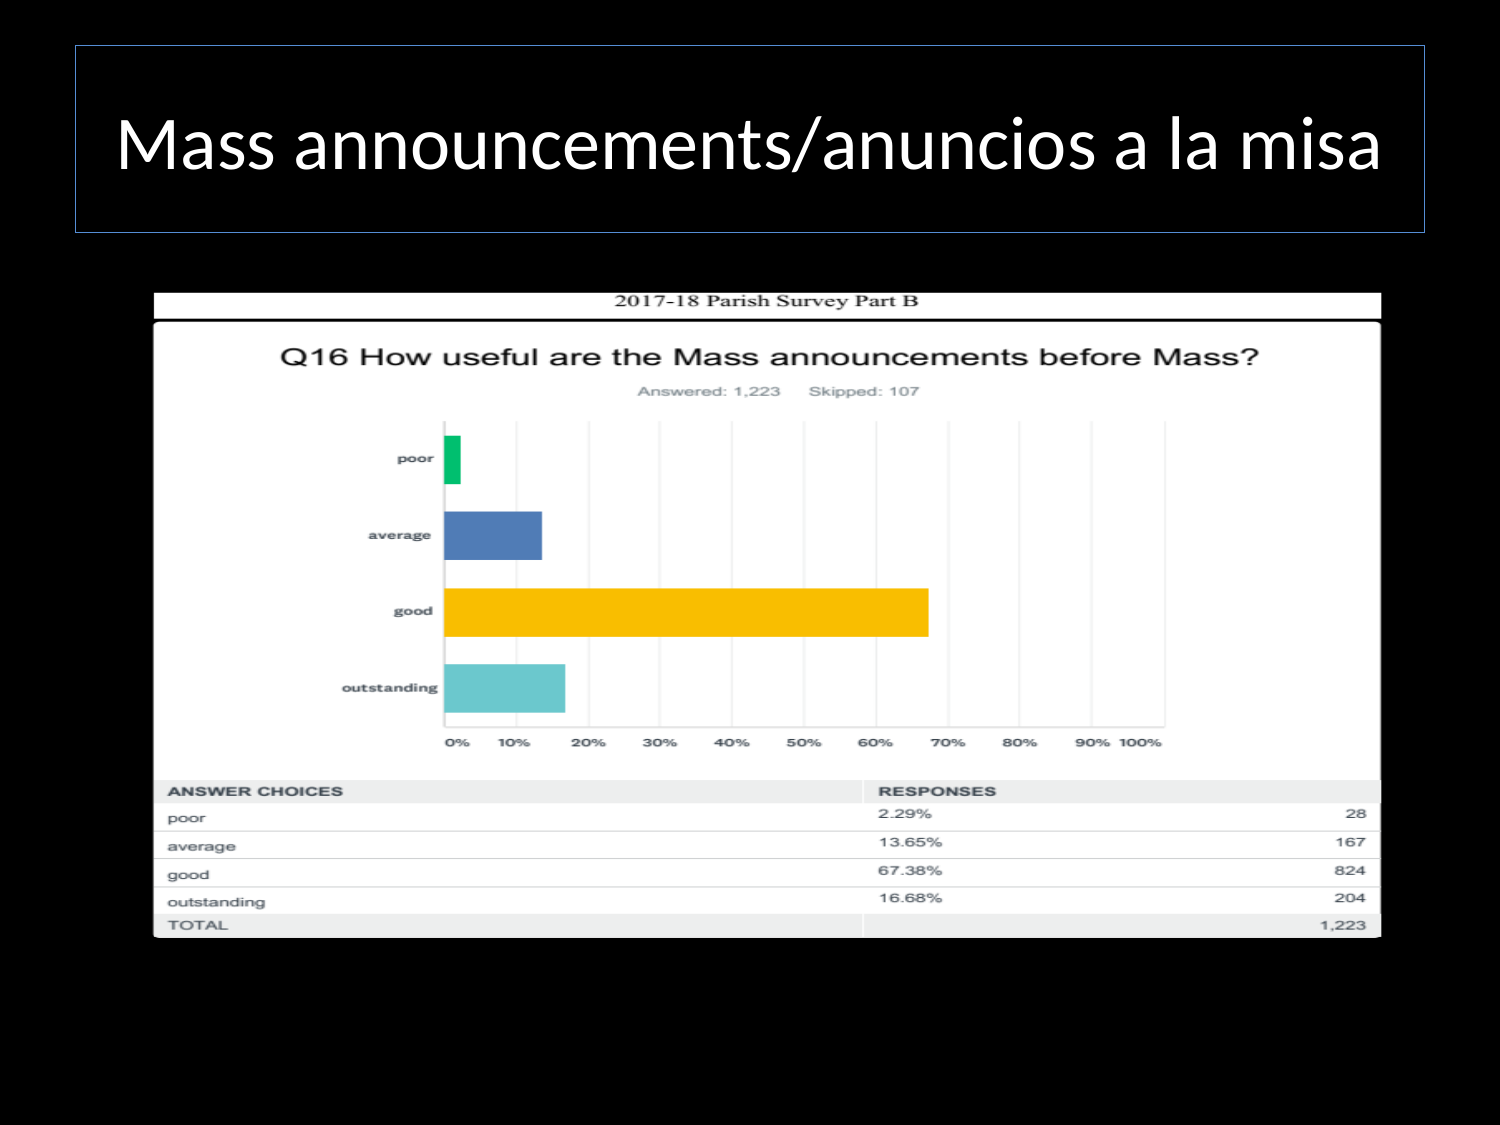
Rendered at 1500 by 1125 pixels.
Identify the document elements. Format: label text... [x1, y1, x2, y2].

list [74, 262, 1426, 1006]
title Mass announcements/anuncios a la misa [75, 45, 1425, 233]
